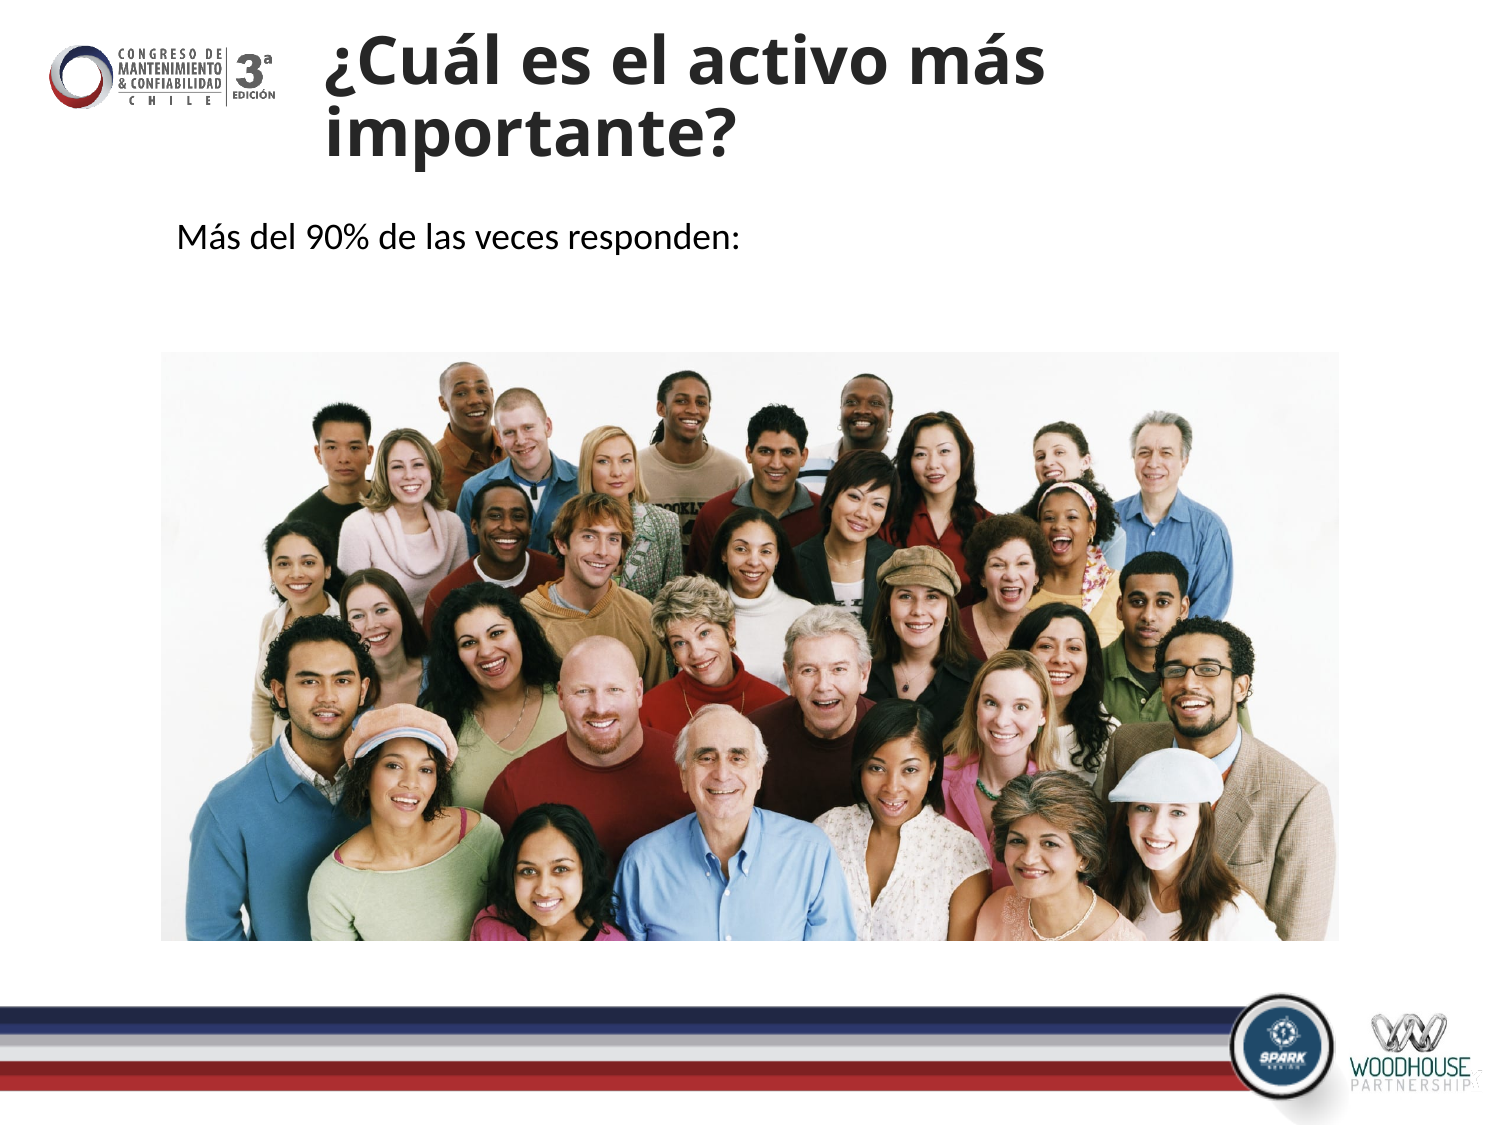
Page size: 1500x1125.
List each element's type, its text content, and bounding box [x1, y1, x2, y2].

text_box Más del 90% de las veces responden: [161, 204, 989, 265]
picture [49, 45, 275, 109]
picture [0, 991, 1483, 1125]
title ¿Cuál es el activo más importante? [309, 20, 1430, 179]
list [161, 352, 1339, 941]
